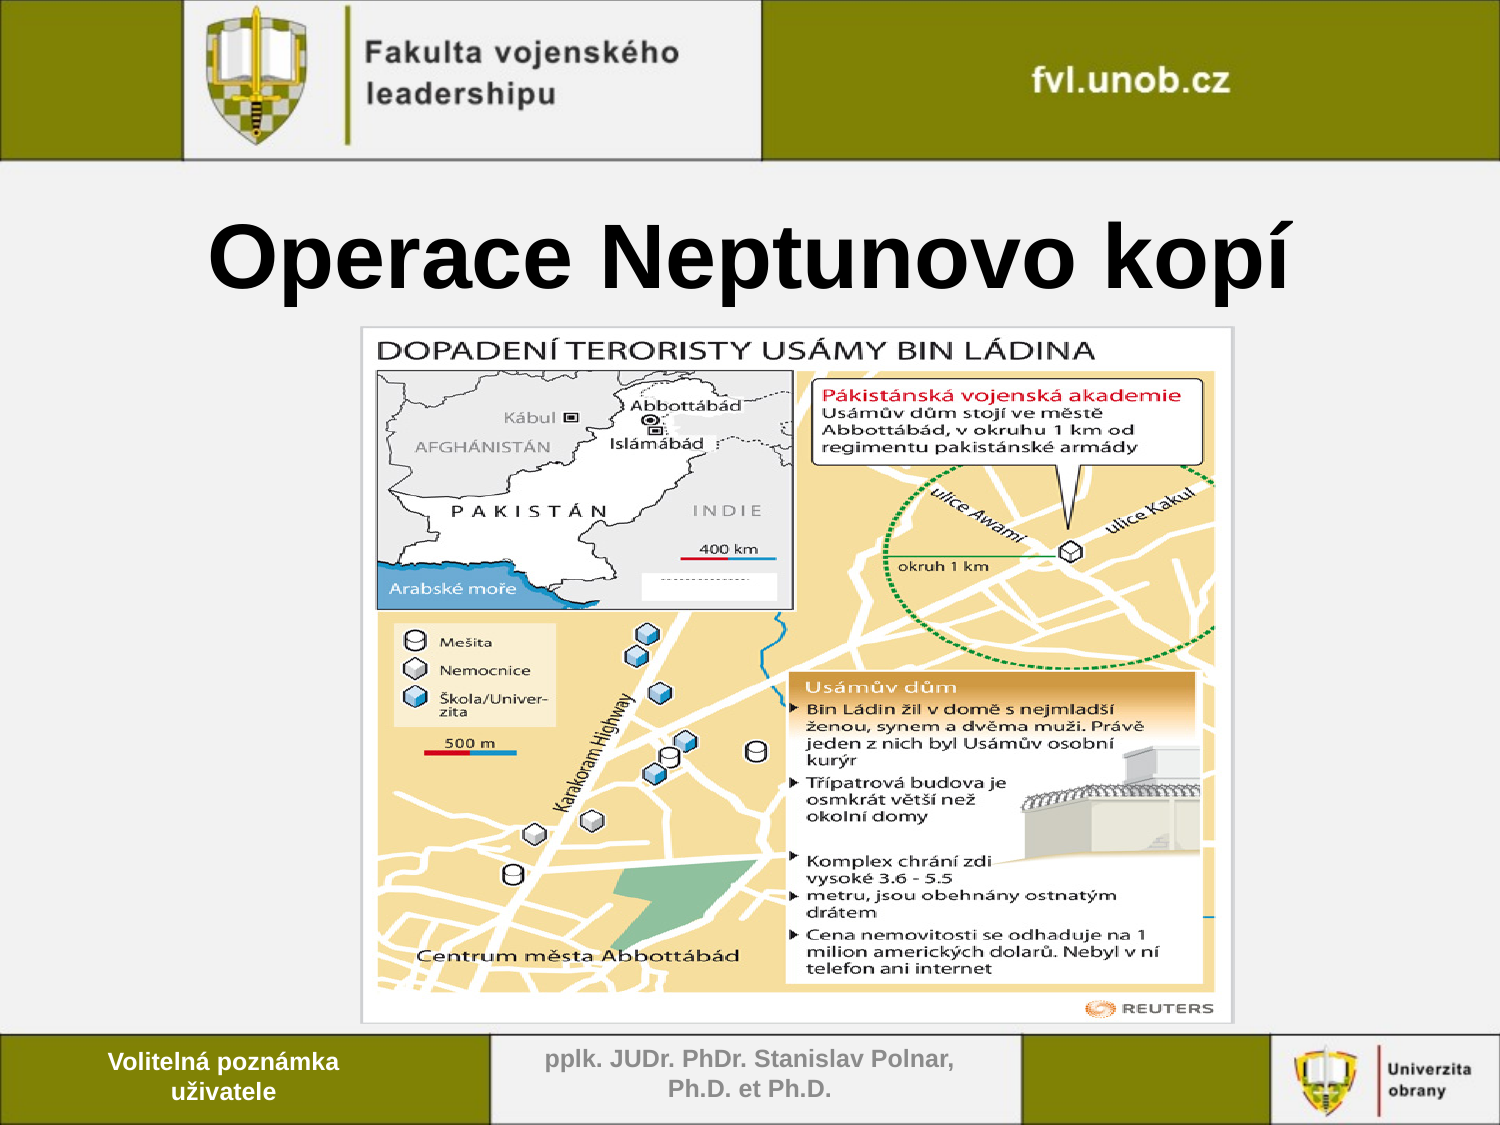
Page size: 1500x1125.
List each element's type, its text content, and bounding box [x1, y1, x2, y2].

title Operace Neptunovo kopí [103, 190, 1397, 327]
slide_number Volitelná poznámka uživatele [55, 1045, 393, 1106]
picture [0, 0, 1500, 1125]
footer pplk. JUDr. PhDr. Stanislav Polnar, Ph.D. et Ph.D. [496, 1042, 1004, 1103]
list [360, 326, 1235, 1024]
